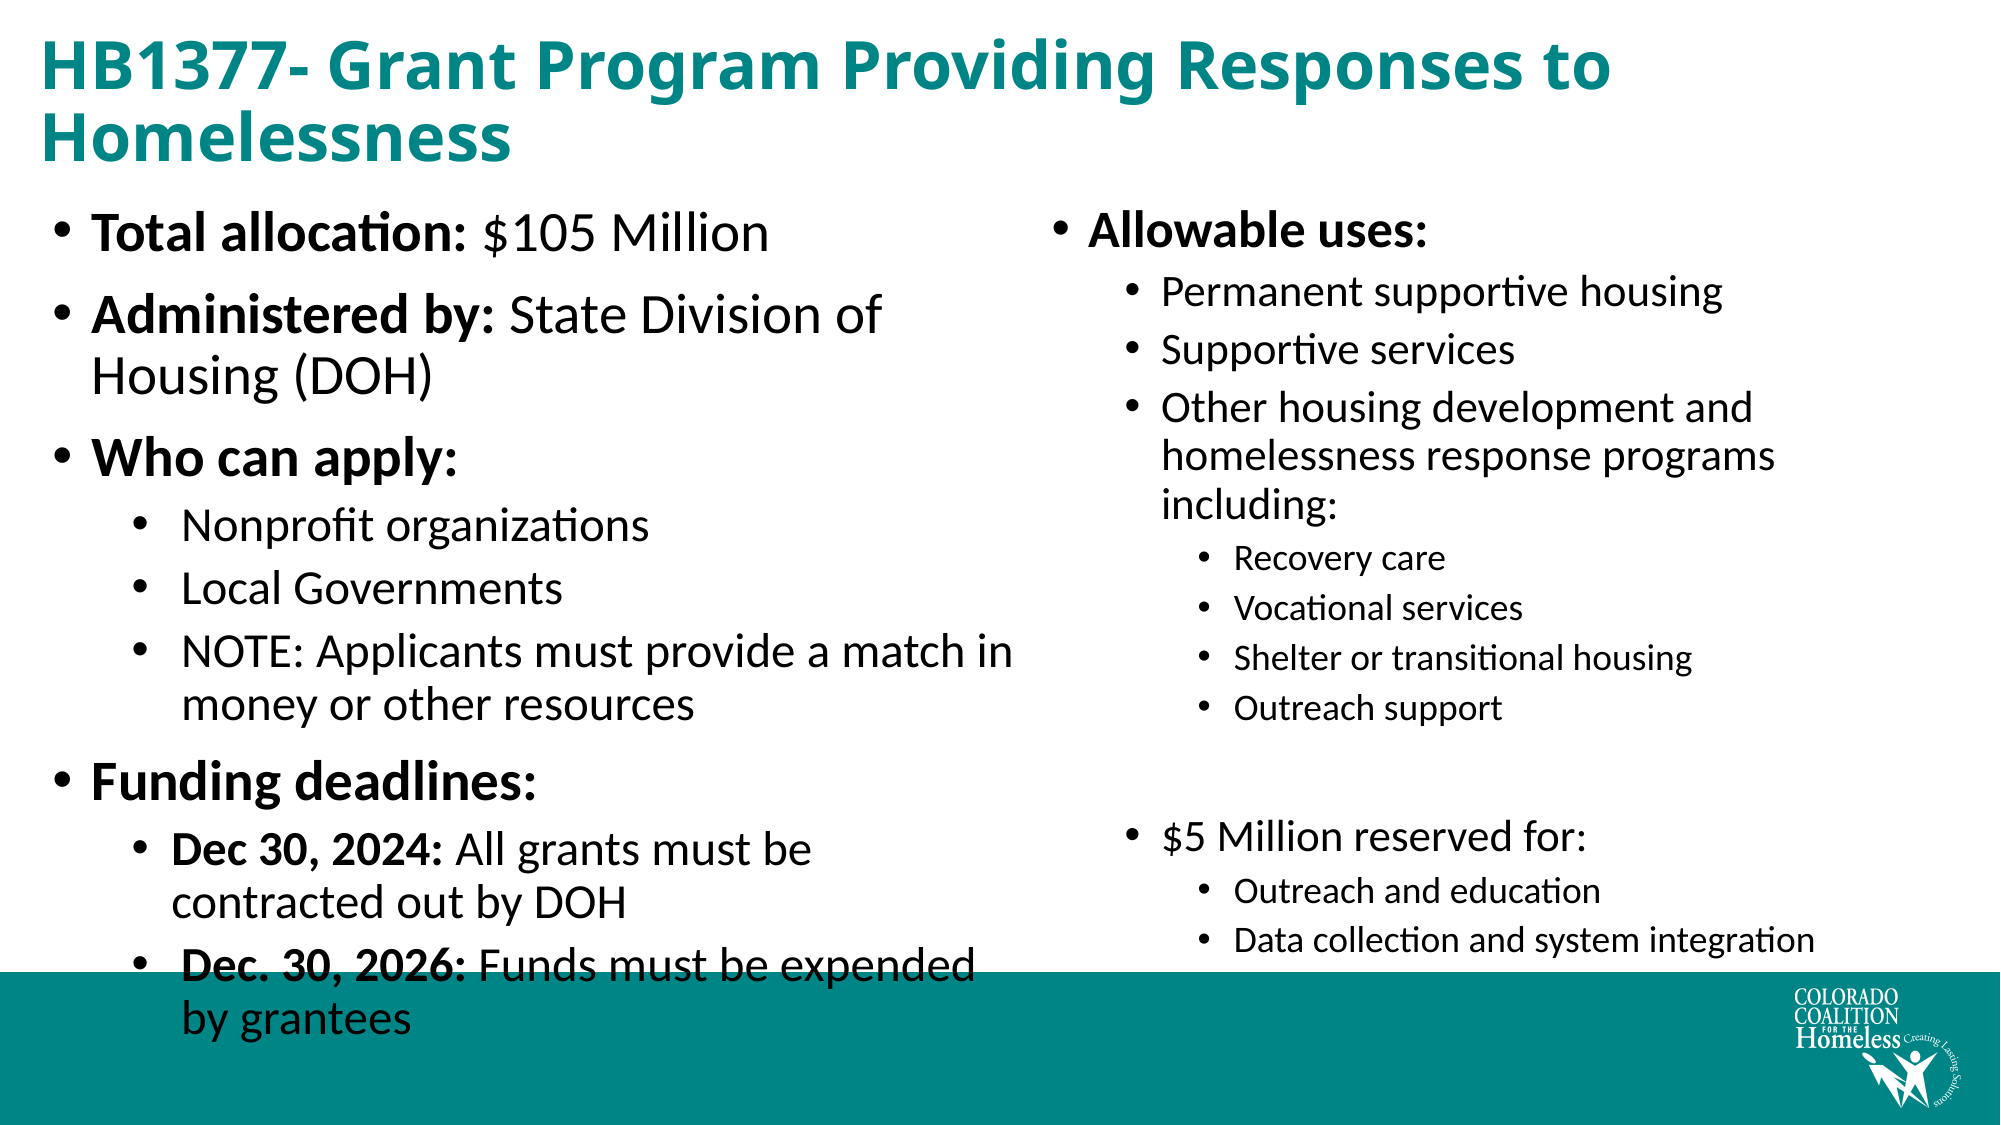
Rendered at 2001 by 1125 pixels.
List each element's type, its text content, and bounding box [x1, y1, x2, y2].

title HB1377- Grant Program Providing Responses to Homelessness [24, 13, 1976, 195]
text_box [0, 972, 2000, 1125]
picture [1793, 986, 1963, 1112]
list Total allocation: $105 Million Administered by: State Division of Housing (DOH) Who can apply: Nonprofit organizations Local Governments NOTE: Applicants must provide a match in money or other resources Funding deadlines: Dec 30, 2024: All grants must be contracted out by DOH Dec. 30, 2026: Funds must be expended by grantees [37, 194, 1037, 1061]
list Allowable uses: Permanent supportive housing Supportive services Other housing development and homelessness response programs including: Recovery care Vocational services Shelter or transitional housing Outreach support $5 Million reserved for: Outreach and education Data collection and system integration [1036, 194, 1912, 973]
